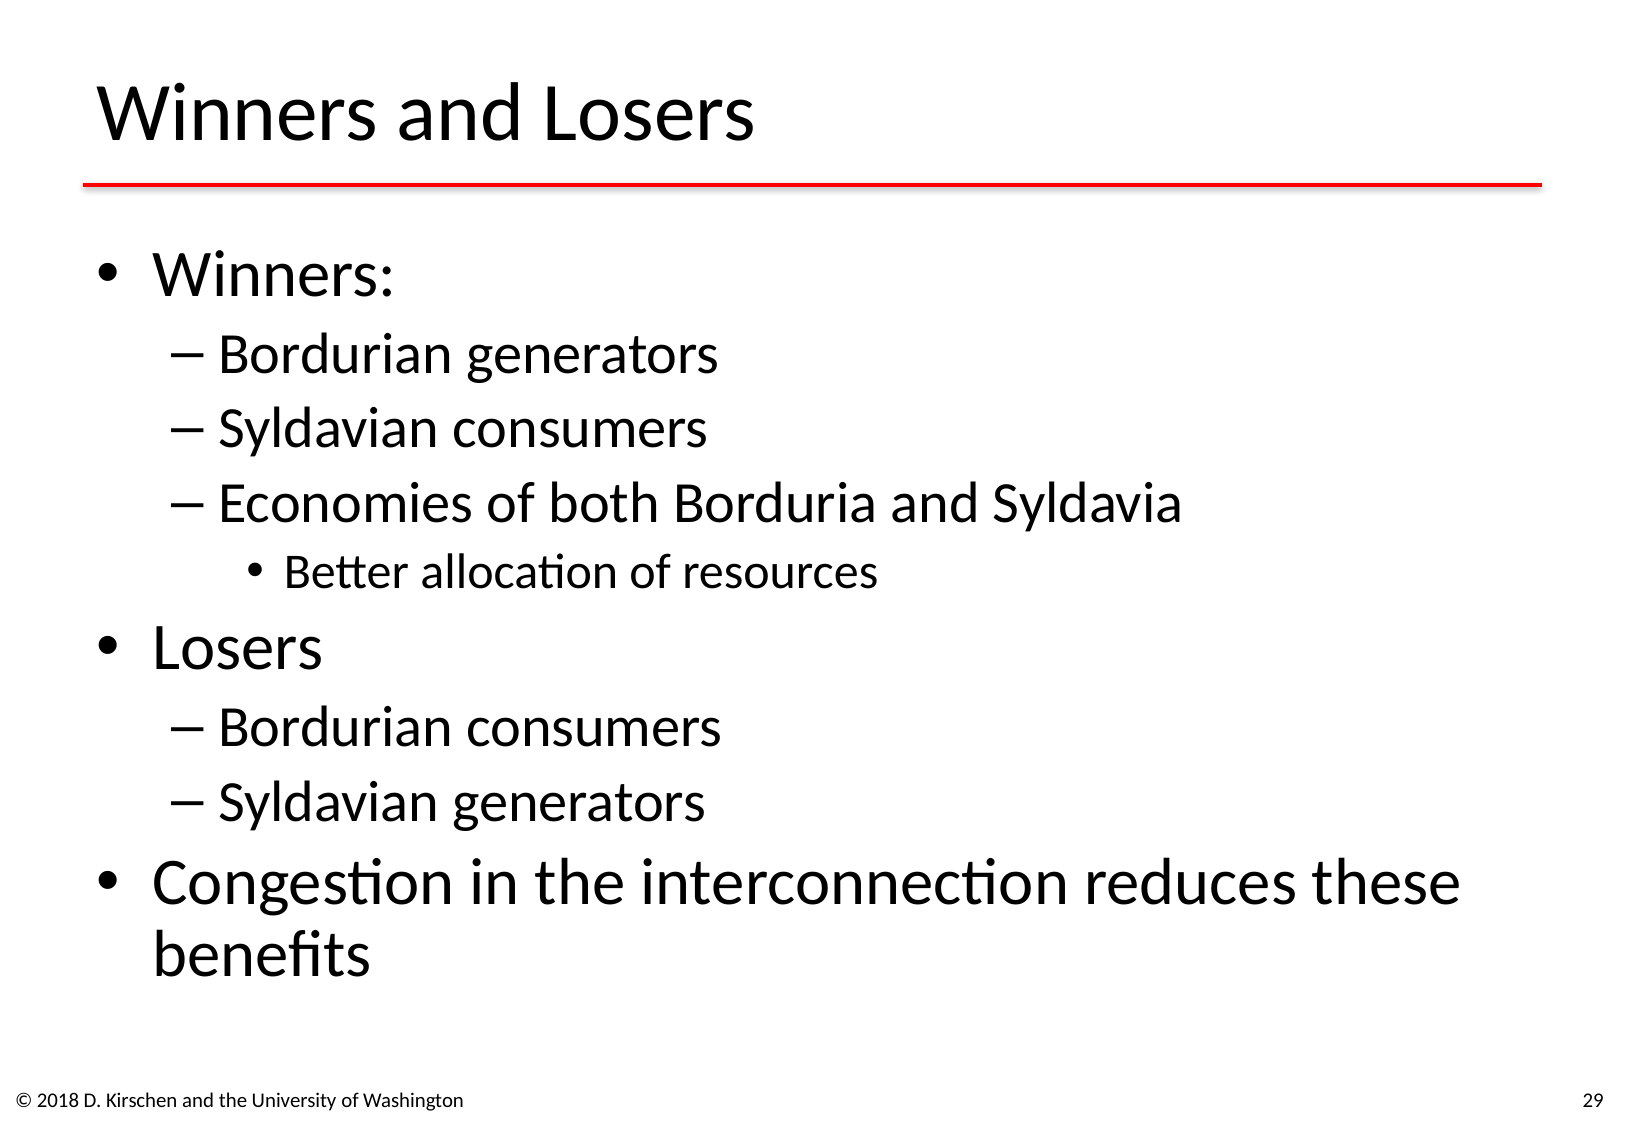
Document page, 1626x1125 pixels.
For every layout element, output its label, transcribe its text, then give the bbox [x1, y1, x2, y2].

slide_number © 2018 D. Kirschen and the University of Washington [0, 1069, 531, 1125]
list Winners: Bordurian generators Syldavian consumers Economies of both Borduria and Syldavia Better allocation of resources Losers Bordurian consumers Syldavian generators Congestion in the interconnection reduces these benefits [81, 231, 1544, 1047]
title Winners and Losers [81, 19, 1544, 195]
slide_number 29 [1239, 1069, 1619, 1125]
